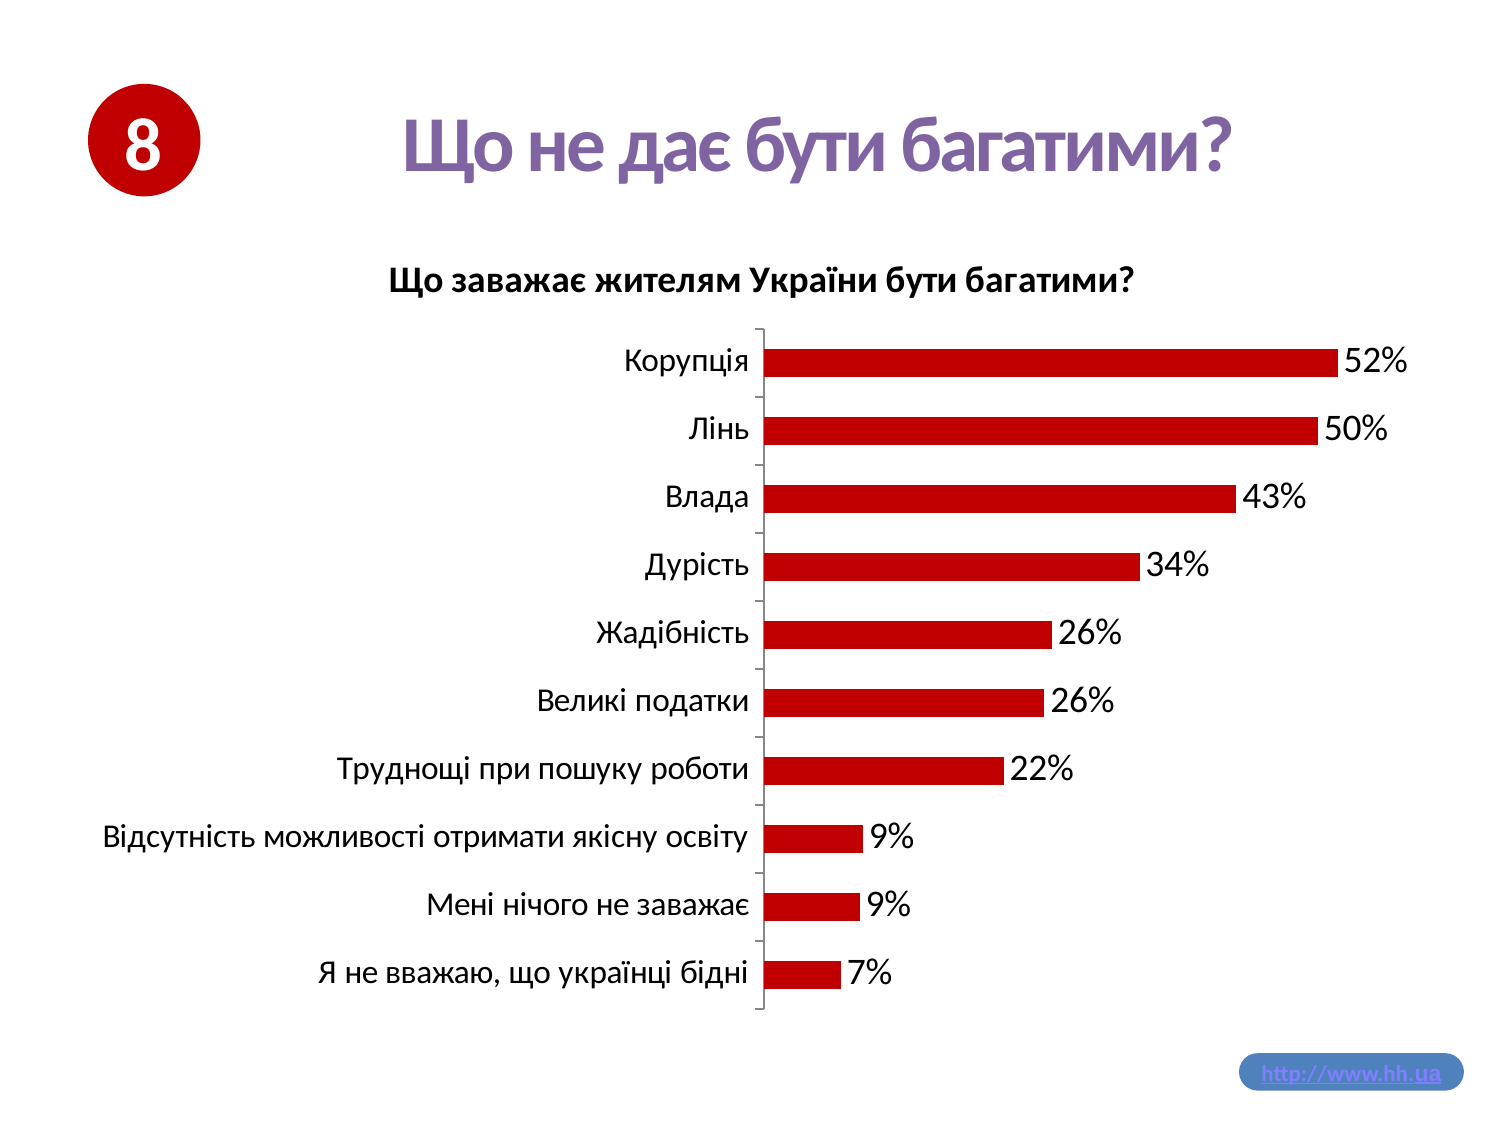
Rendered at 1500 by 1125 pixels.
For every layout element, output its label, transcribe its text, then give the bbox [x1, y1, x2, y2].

title Що не дає бути багатими? [212, 45, 1426, 227]
chart [74, 228, 1451, 1026]
